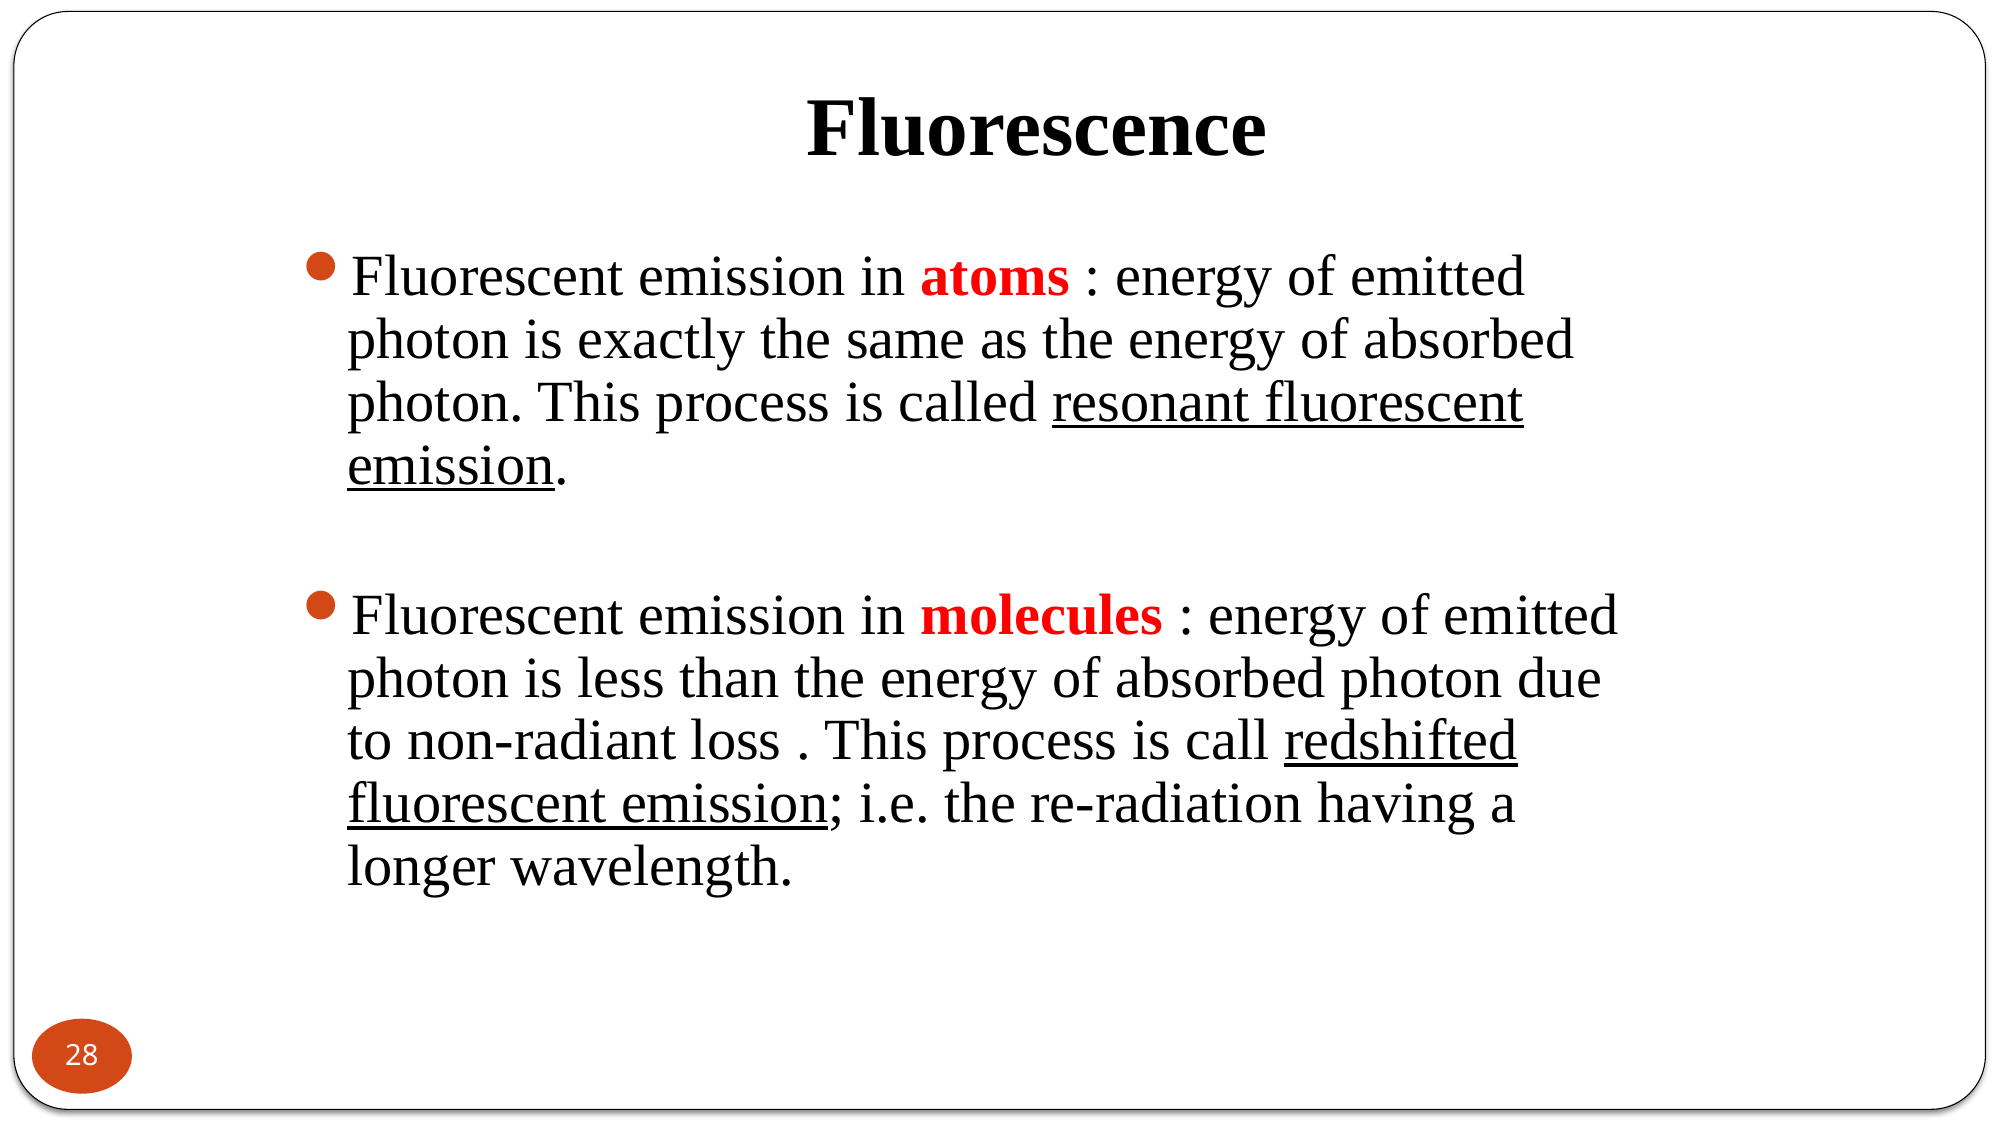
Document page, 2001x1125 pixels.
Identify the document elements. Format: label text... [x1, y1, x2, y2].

title Fluorescence [399, 45, 1675, 188]
slide_number 28 [31, 1018, 132, 1094]
list Fluorescent emission in atoms : energy of emitted photon is exactly the same as the energy of absorbed photon. This process is called resonant fluorescent emission. Fluorescent emission in molecules : energy of emitted photon is less than the energy of absorbed photon due to non-radiant loss . This process is call redshifted fluorescent emission; i.e. the re-radiation having a longer wavelength. [287, 237, 1675, 988]
